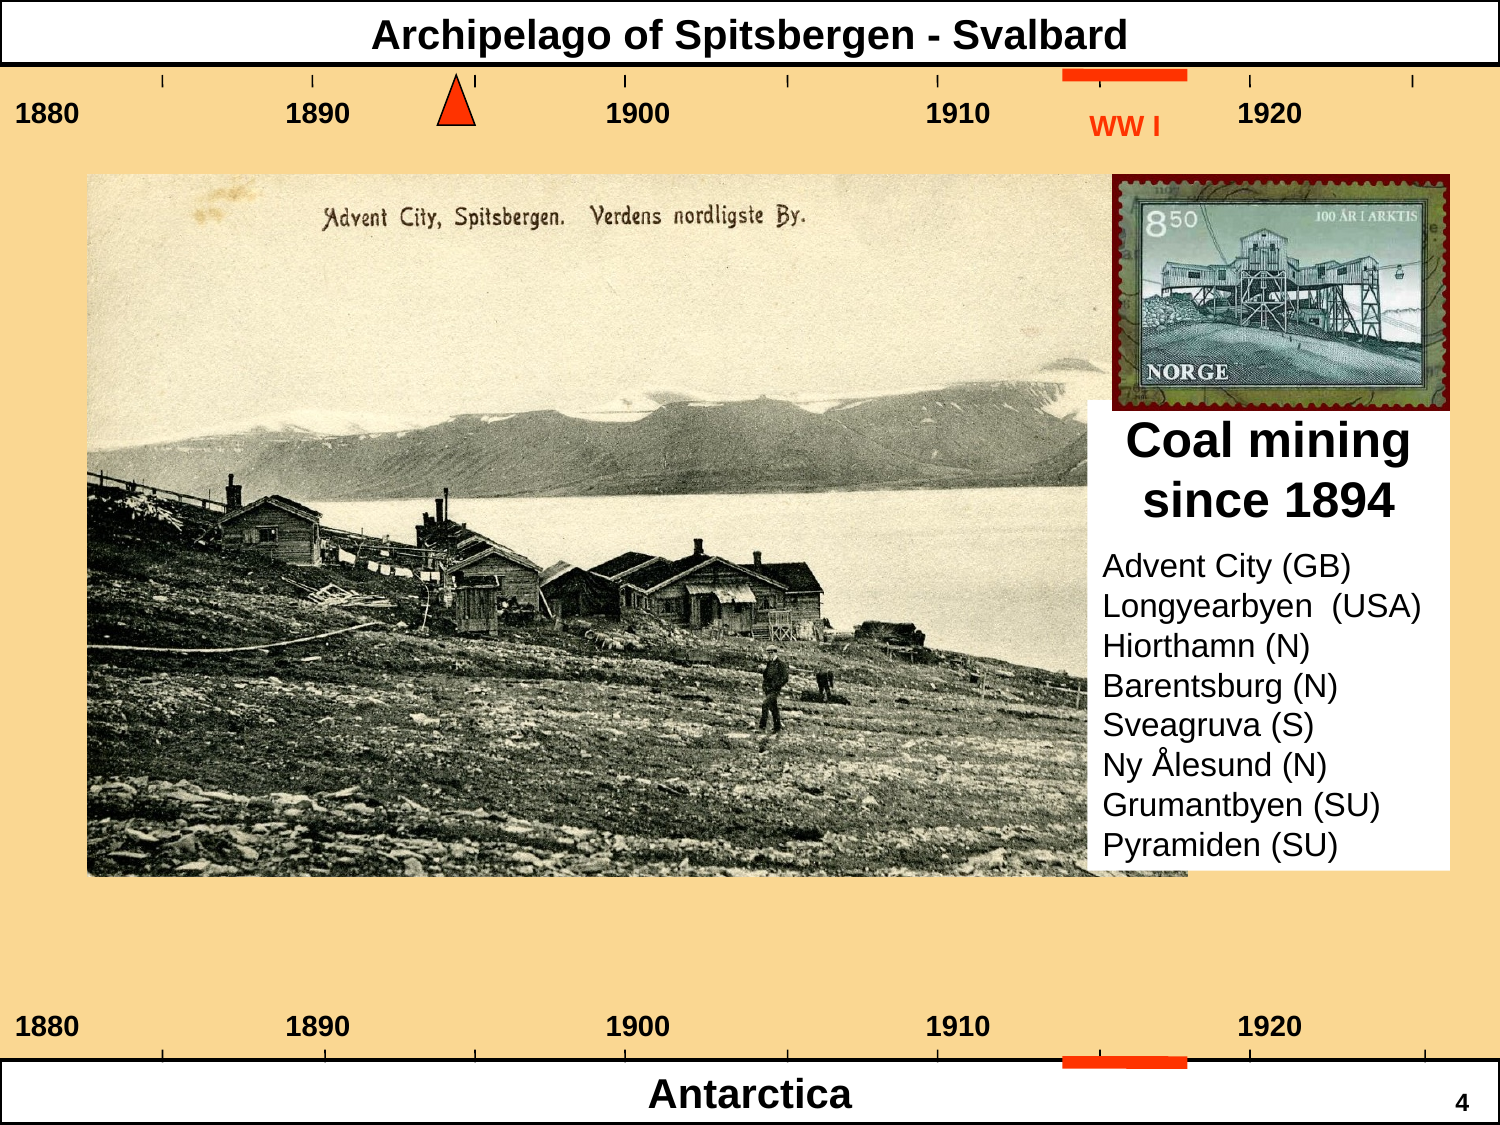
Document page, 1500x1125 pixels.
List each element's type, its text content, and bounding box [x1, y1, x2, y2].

text_box 4 [1424, 1079, 1500, 1125]
text_box 1880 1890 1900 1910 1920 [0, 999, 1500, 1050]
text_box Coal mining since 1894 Advent City (GB) Longyearbyen (USA) Hiorthamn (N) Barentsburg (N) Sveagruva (S) Ny Ålesund (N) Grumantbyen (SU) Pyramiden (SU) [1191, 418, 1450, 871]
text_box WW I [1100, 76, 1187, 81]
text_box WW I [1063, 69, 1187, 75]
text_box WW I [1063, 76, 1099, 81]
text_box WW I [1062, 99, 1188, 150]
text_box [437, 75, 475, 126]
text_box Antarctica [0, 1059, 1500, 1125]
text_box 1880 1890 1900 1910 1920 [0, 87, 1500, 138]
picture [87, 174, 1451, 877]
text_box Archipelago of Spitsbergen - Svalbard [0, 0, 1500, 65]
